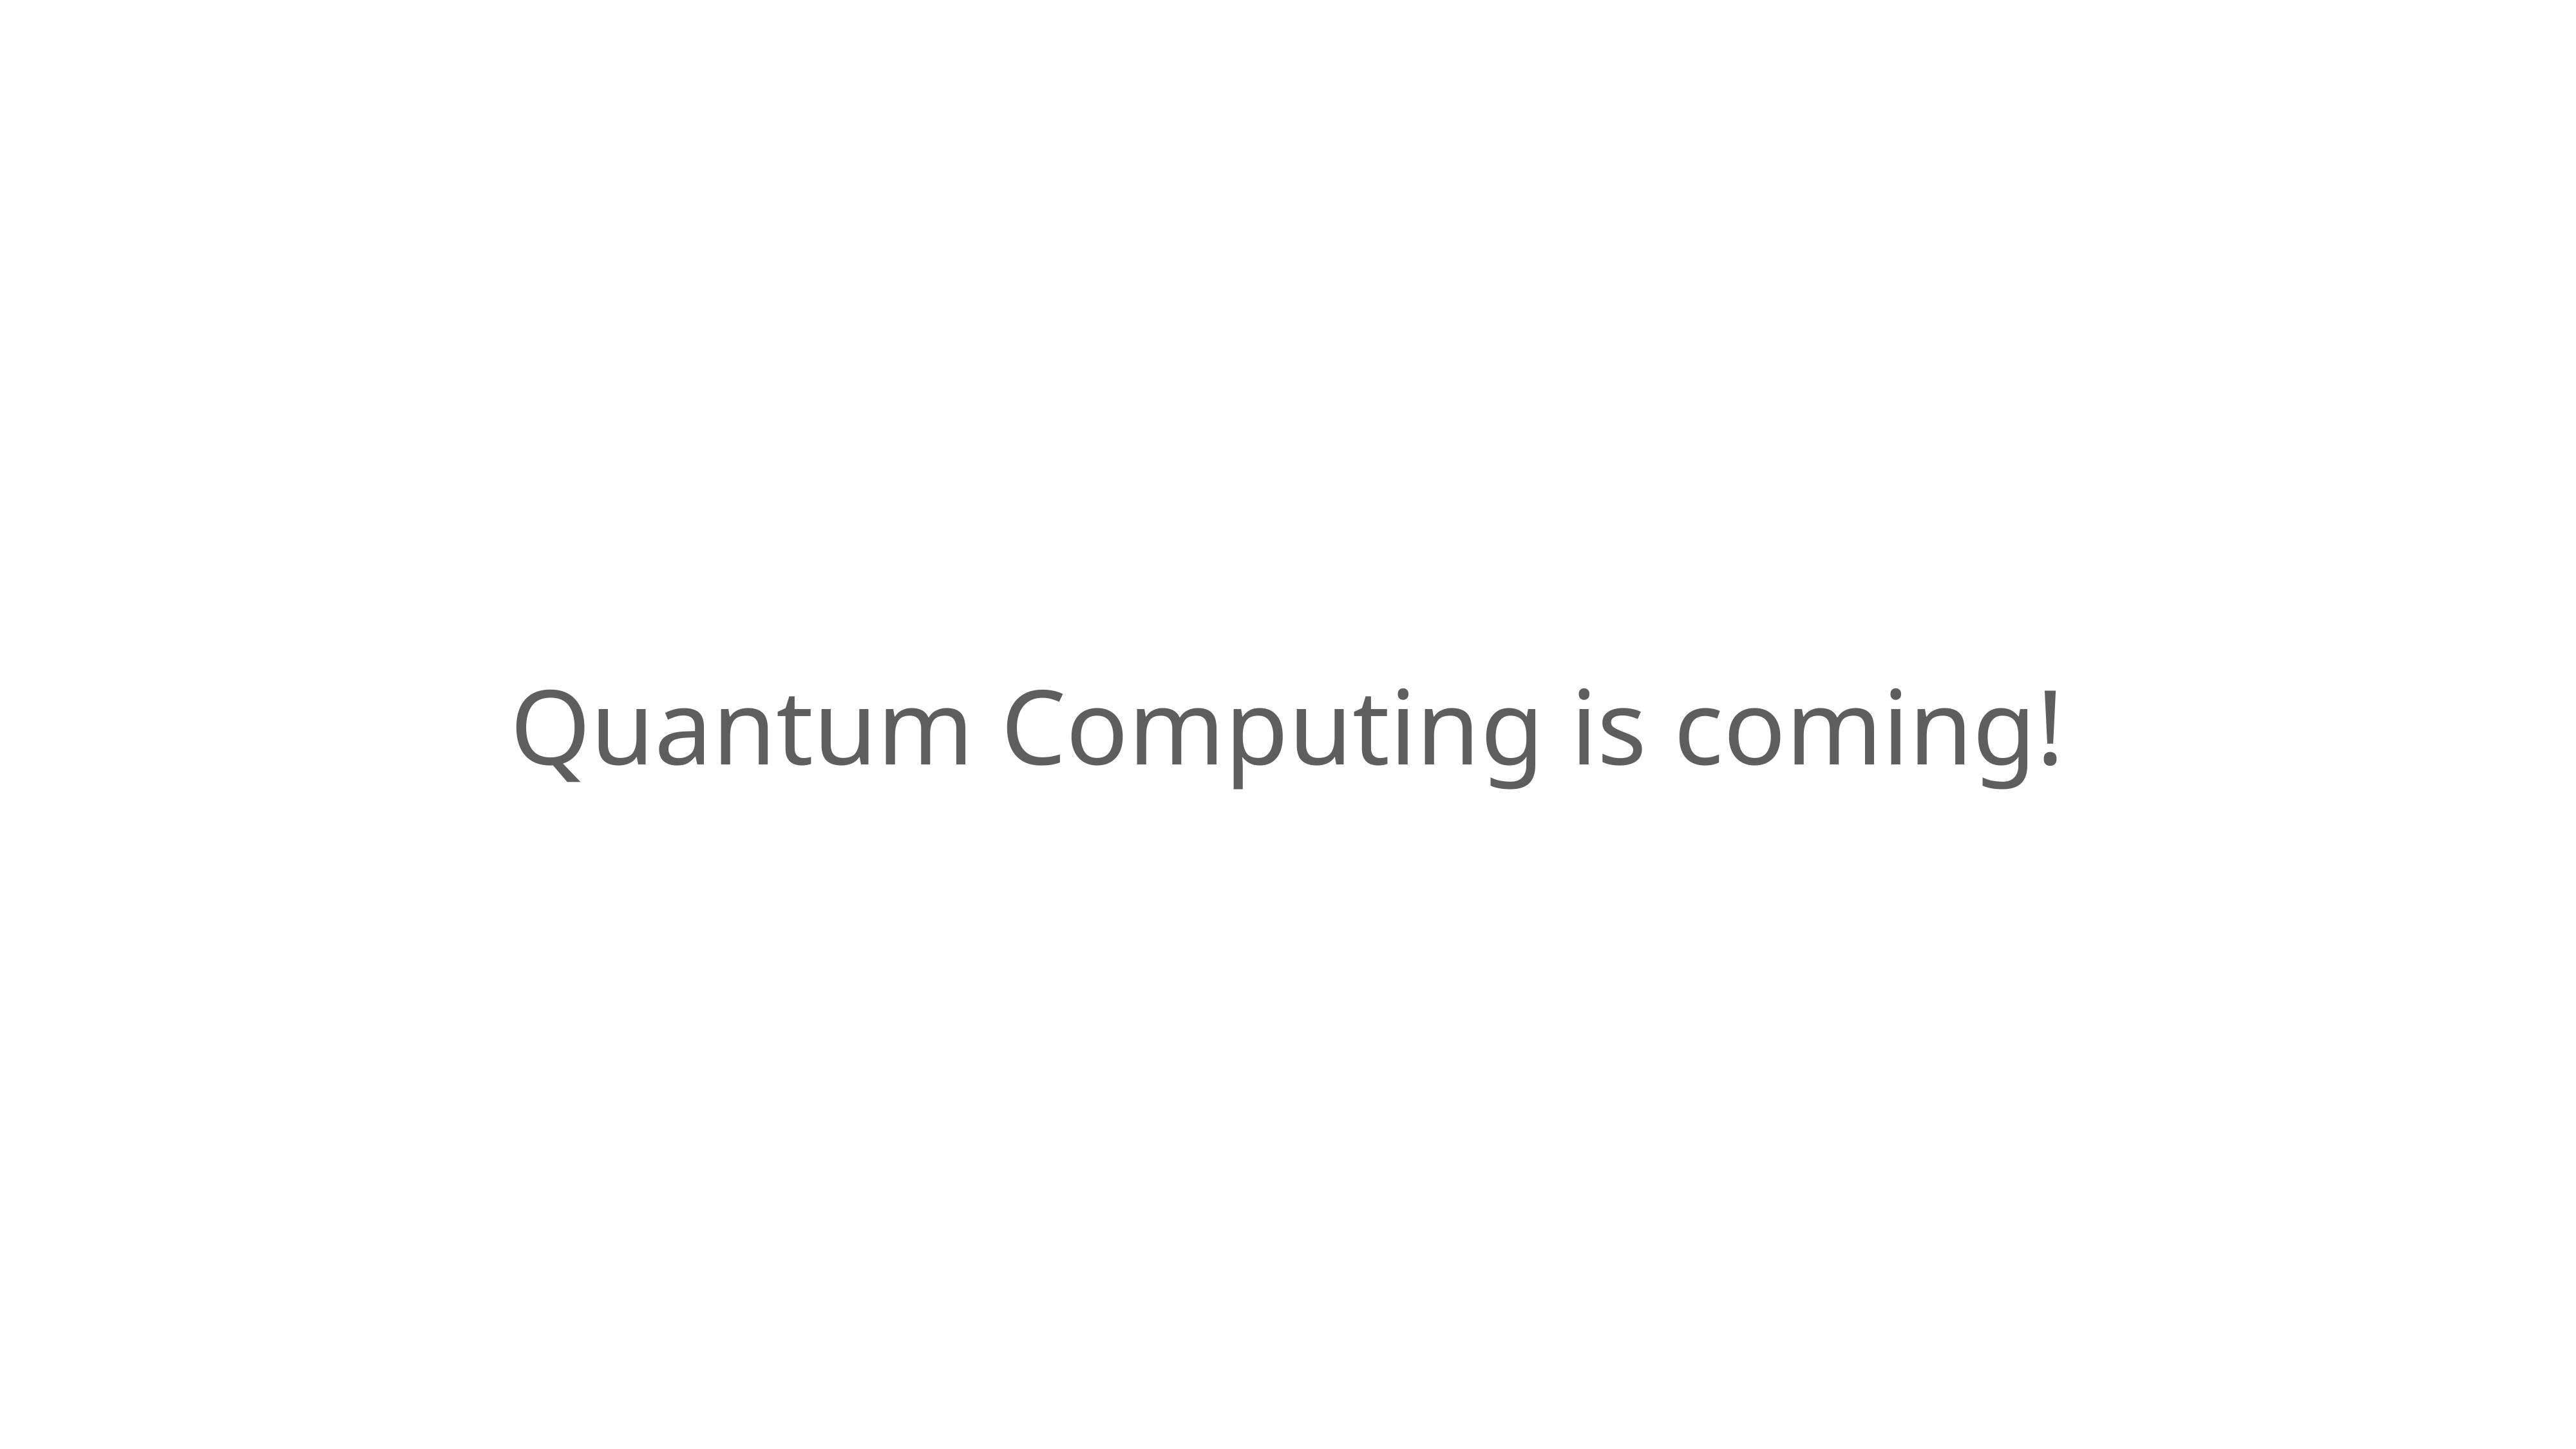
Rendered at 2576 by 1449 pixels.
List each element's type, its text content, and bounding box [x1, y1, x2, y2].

text_box Quantum Computing is coming! [504, 656, 2071, 791]
